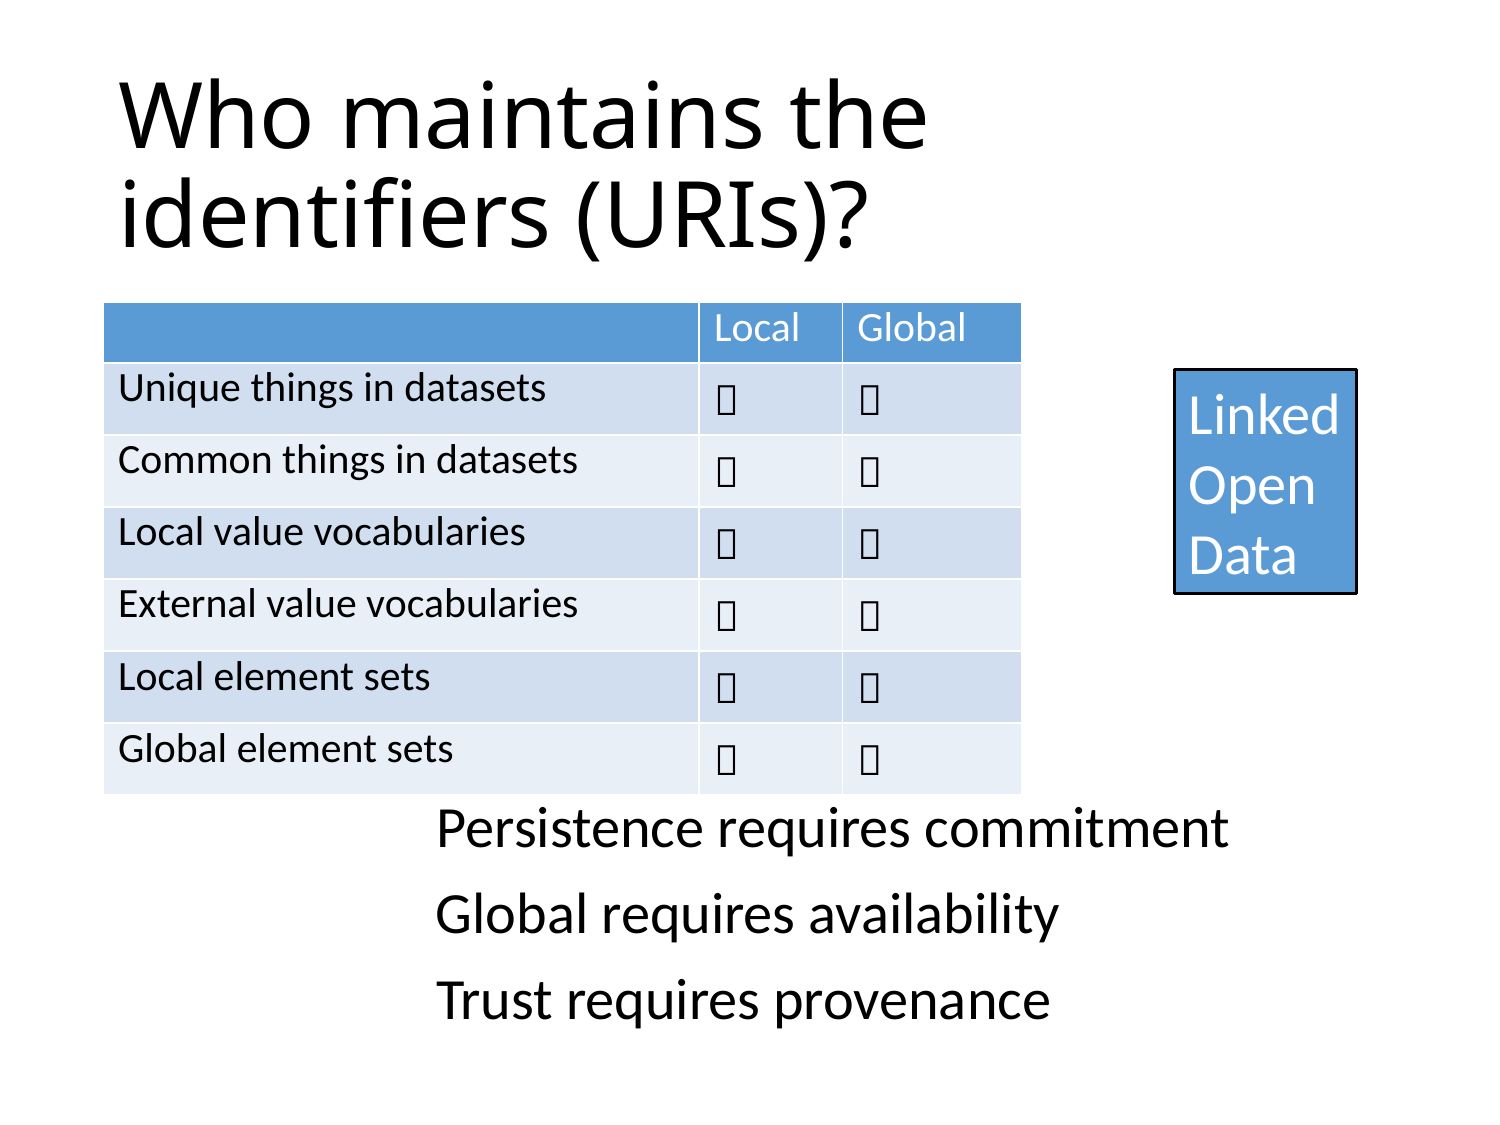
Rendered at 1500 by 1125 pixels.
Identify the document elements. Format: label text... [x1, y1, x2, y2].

table_cell Unique things in datasets [104, 364, 698, 434]
text_box Persistence requires commitment [422, 782, 1246, 867]
table_cell  [700, 652, 842, 722]
table_cell  [700, 580, 842, 650]
table_cell  [843, 436, 1021, 506]
table_cell External value vocabularies [104, 580, 698, 650]
table_header Local [700, 303, 842, 362]
table_cell Common things in datasets [104, 436, 698, 506]
table_cell  [843, 724, 1021, 782]
table_cell Local value vocabularies [104, 508, 698, 578]
table_cell  [843, 364, 1021, 434]
table_cell  [700, 364, 842, 434]
text_box Global requires availability [421, 867, 1075, 953]
table_cell  [700, 724, 842, 782]
text_box Linked Open Data [1174, 369, 1357, 594]
text_box Trust requires provenance [421, 953, 1067, 1039]
table_cell  [700, 436, 842, 506]
table_cell Local element sets [104, 652, 698, 722]
table_cell  [700, 508, 842, 578]
table_cell  [843, 580, 1021, 650]
table_cell  [843, 652, 1021, 722]
table_cell Global element sets [104, 724, 698, 794]
title Who maintains the identifiers (URIs)? [103, 59, 1397, 278]
table_header [104, 303, 698, 362]
table_cell  [843, 508, 1021, 578]
table_header Global [843, 303, 1021, 362]
